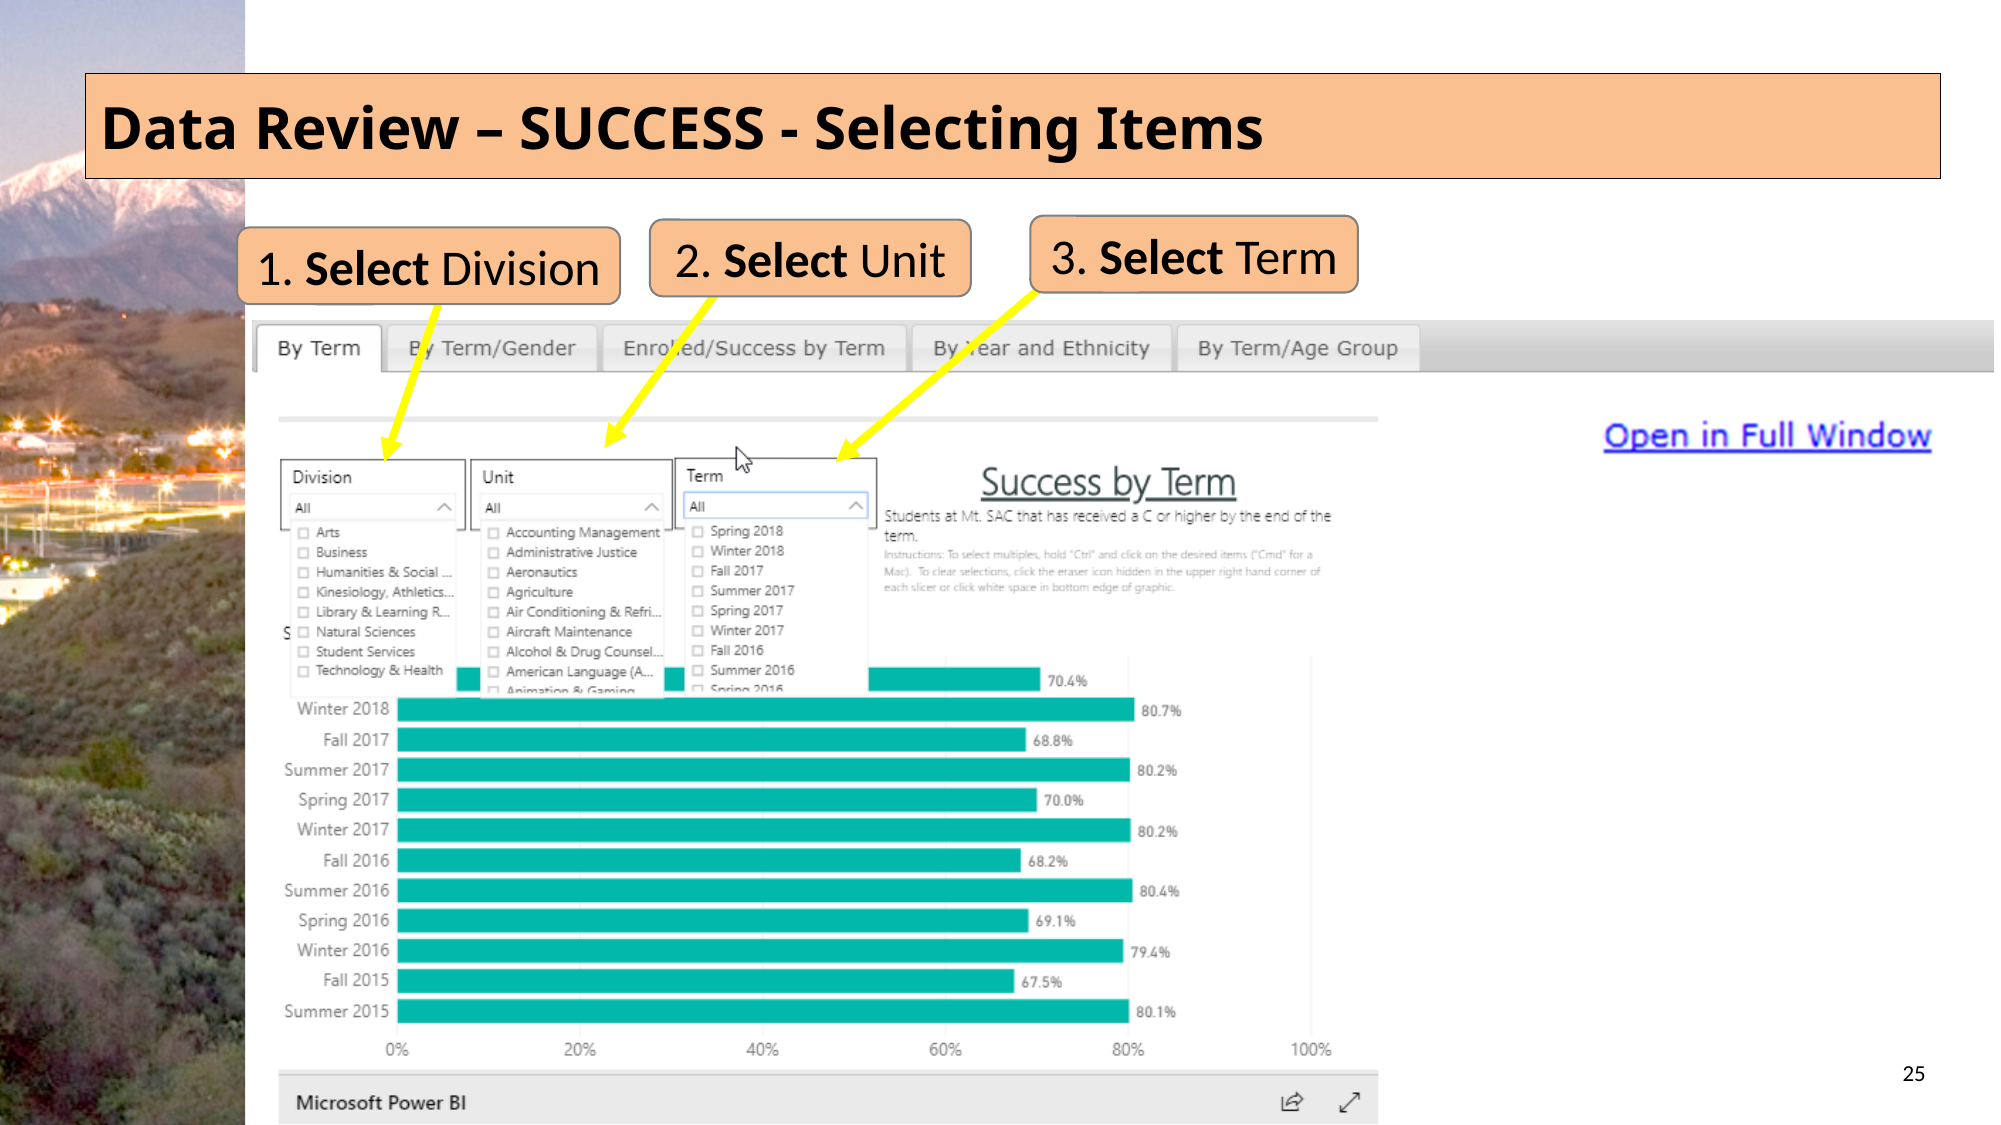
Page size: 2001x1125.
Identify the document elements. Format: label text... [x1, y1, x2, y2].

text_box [604, 249, 748, 448]
text_box 3. Select Term [1029, 214, 1359, 294]
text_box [384, 249, 458, 463]
title Data Review – SUCCESS - Selecting Items [85, 73, 1941, 179]
text_box 2. Select Unit [648, 218, 972, 298]
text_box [835, 251, 1084, 463]
text_box 1. Select Division [235, 226, 622, 306]
picture [252, 320, 2000, 1124]
picture [0, 0, 246, 1125]
